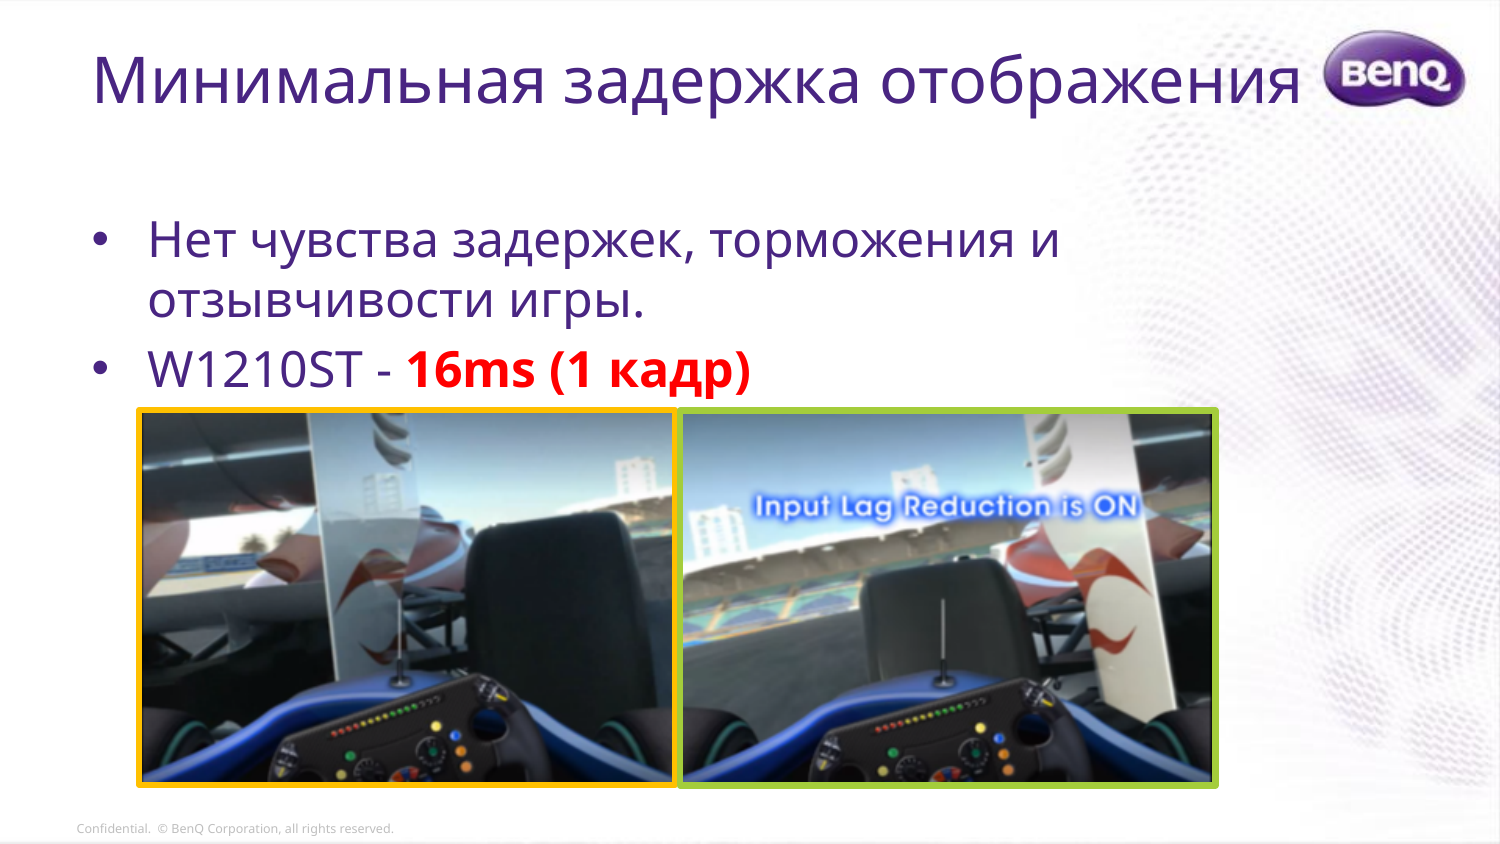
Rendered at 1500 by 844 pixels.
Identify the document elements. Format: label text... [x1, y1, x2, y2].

picture [0, 0, 1500, 844]
list Нет чувства задержек, торможения и отзывчивости игры. W1210ST - 16ms (1 кадр) [76, 200, 1400, 812]
list Минимальная задержка отображения [76, 32, 1341, 181]
